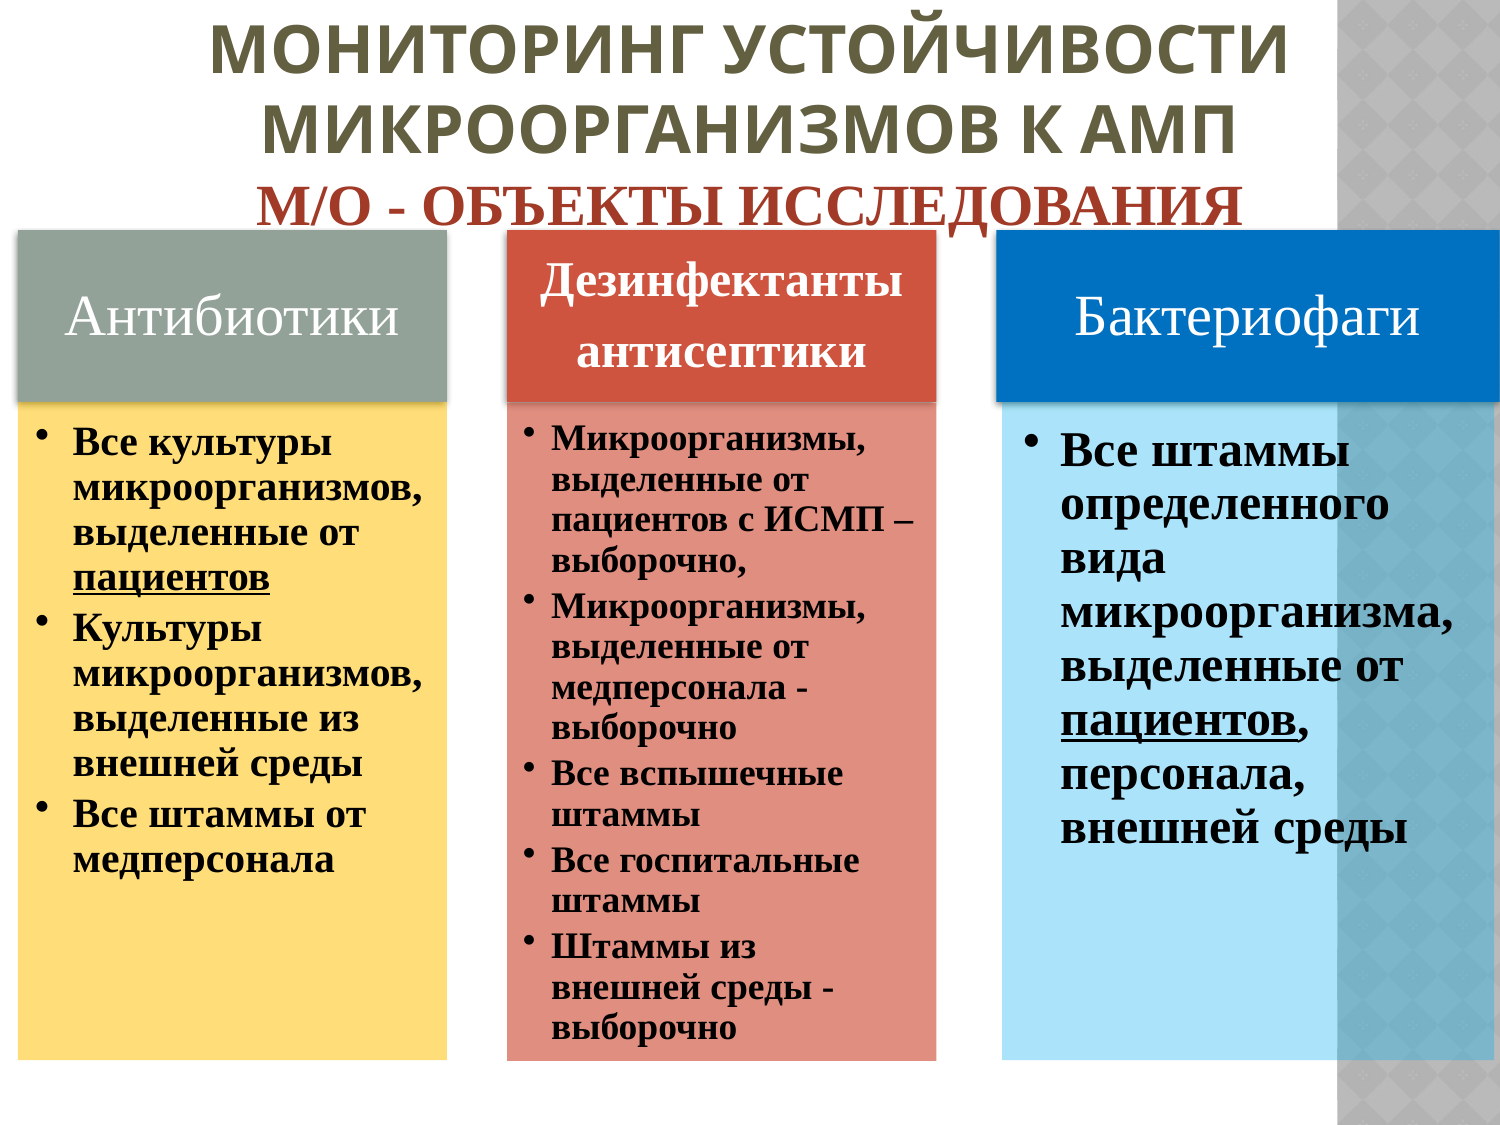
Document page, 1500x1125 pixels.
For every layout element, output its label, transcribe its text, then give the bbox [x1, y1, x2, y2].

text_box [17, 183, 1500, 1107]
text_box МОНИТОРИНГ УСТОЙЧИВОСТИ МИКРООРГАНИЗМОВ К АМП М/О - ОБЪЕКТЫ ИССЛЕДОВАНИЯ [0, 0, 1500, 245]
